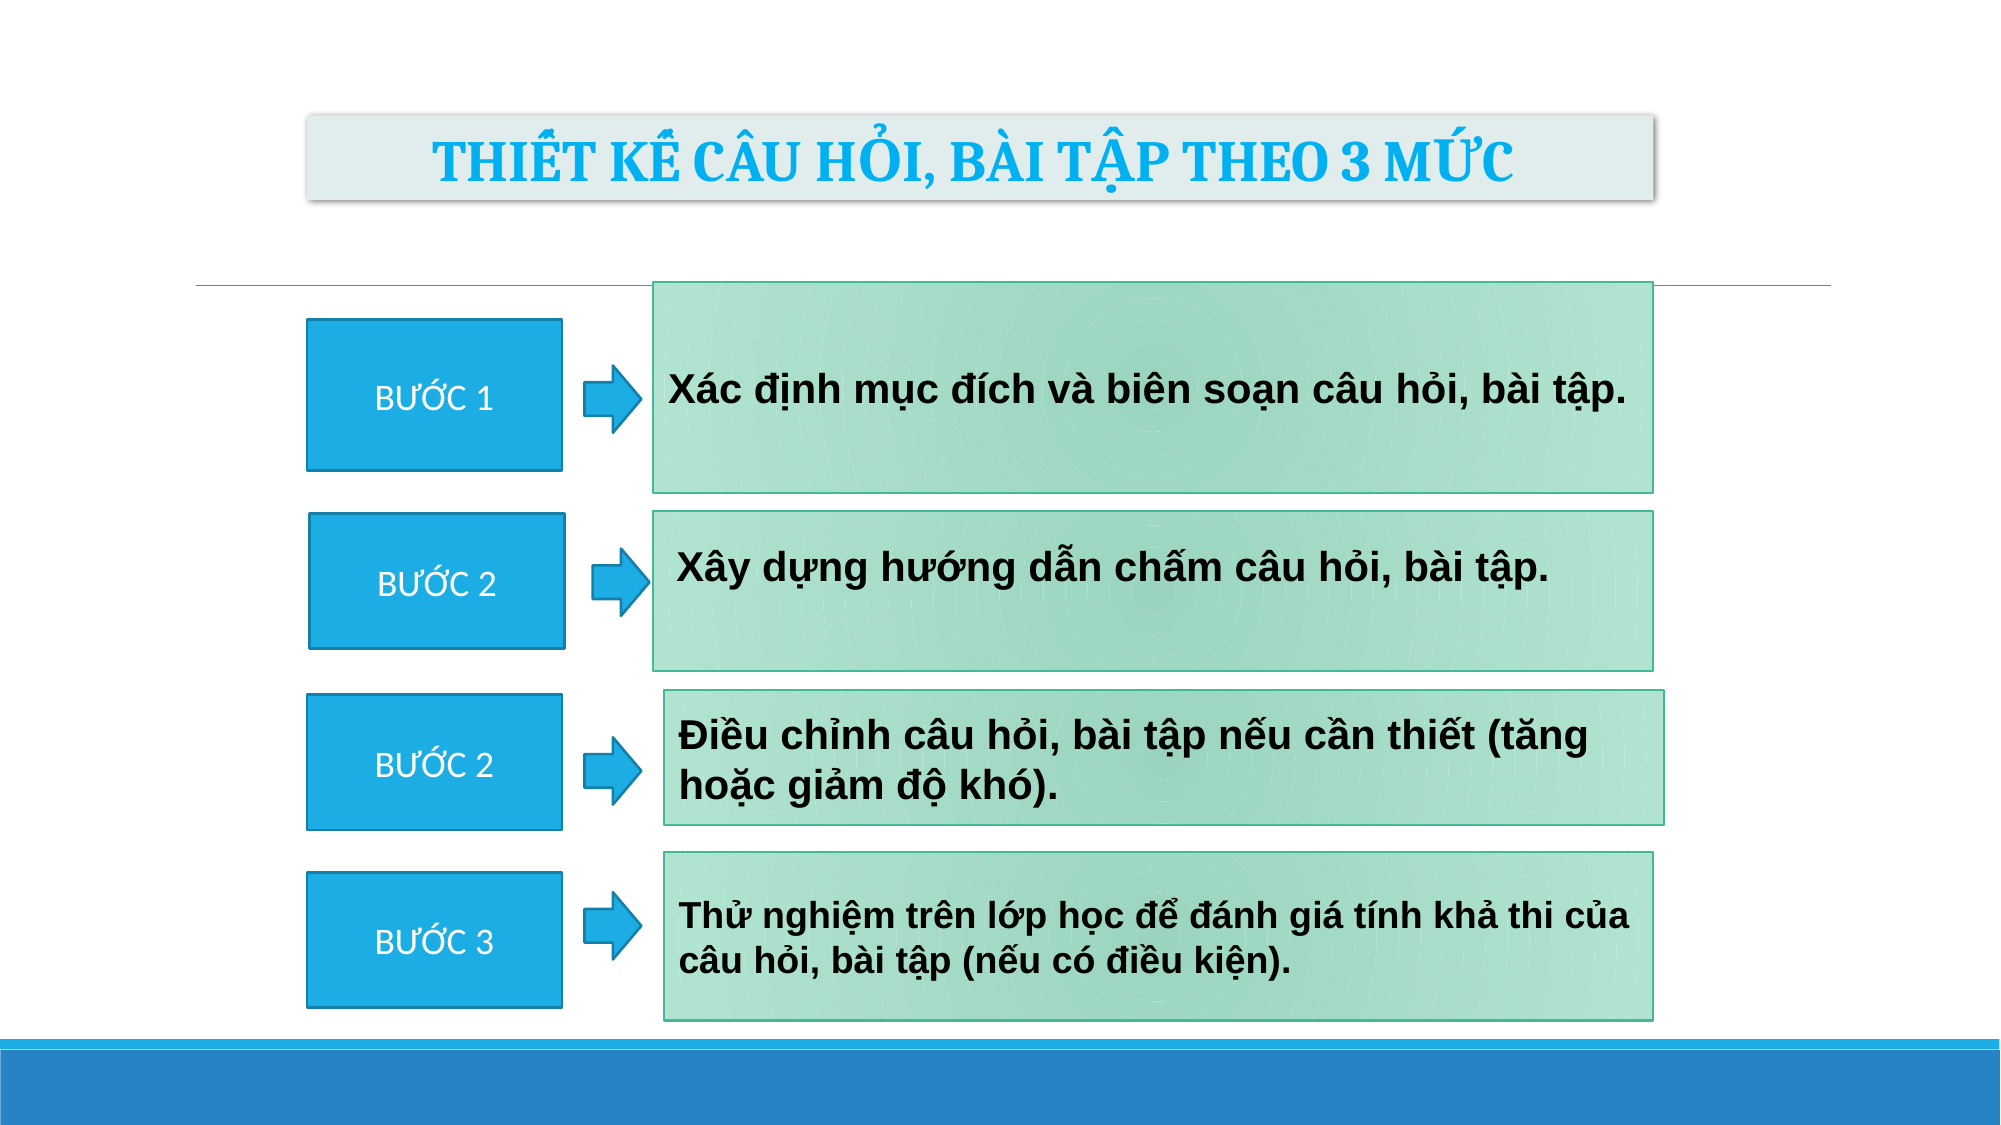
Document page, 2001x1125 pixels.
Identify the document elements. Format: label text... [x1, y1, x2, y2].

text_box THIẾT KẾ CÂU HỎI, BÀI TẬP THEO 3 MỨC [306, 115, 1654, 201]
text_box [306, 281, 1654, 1022]
